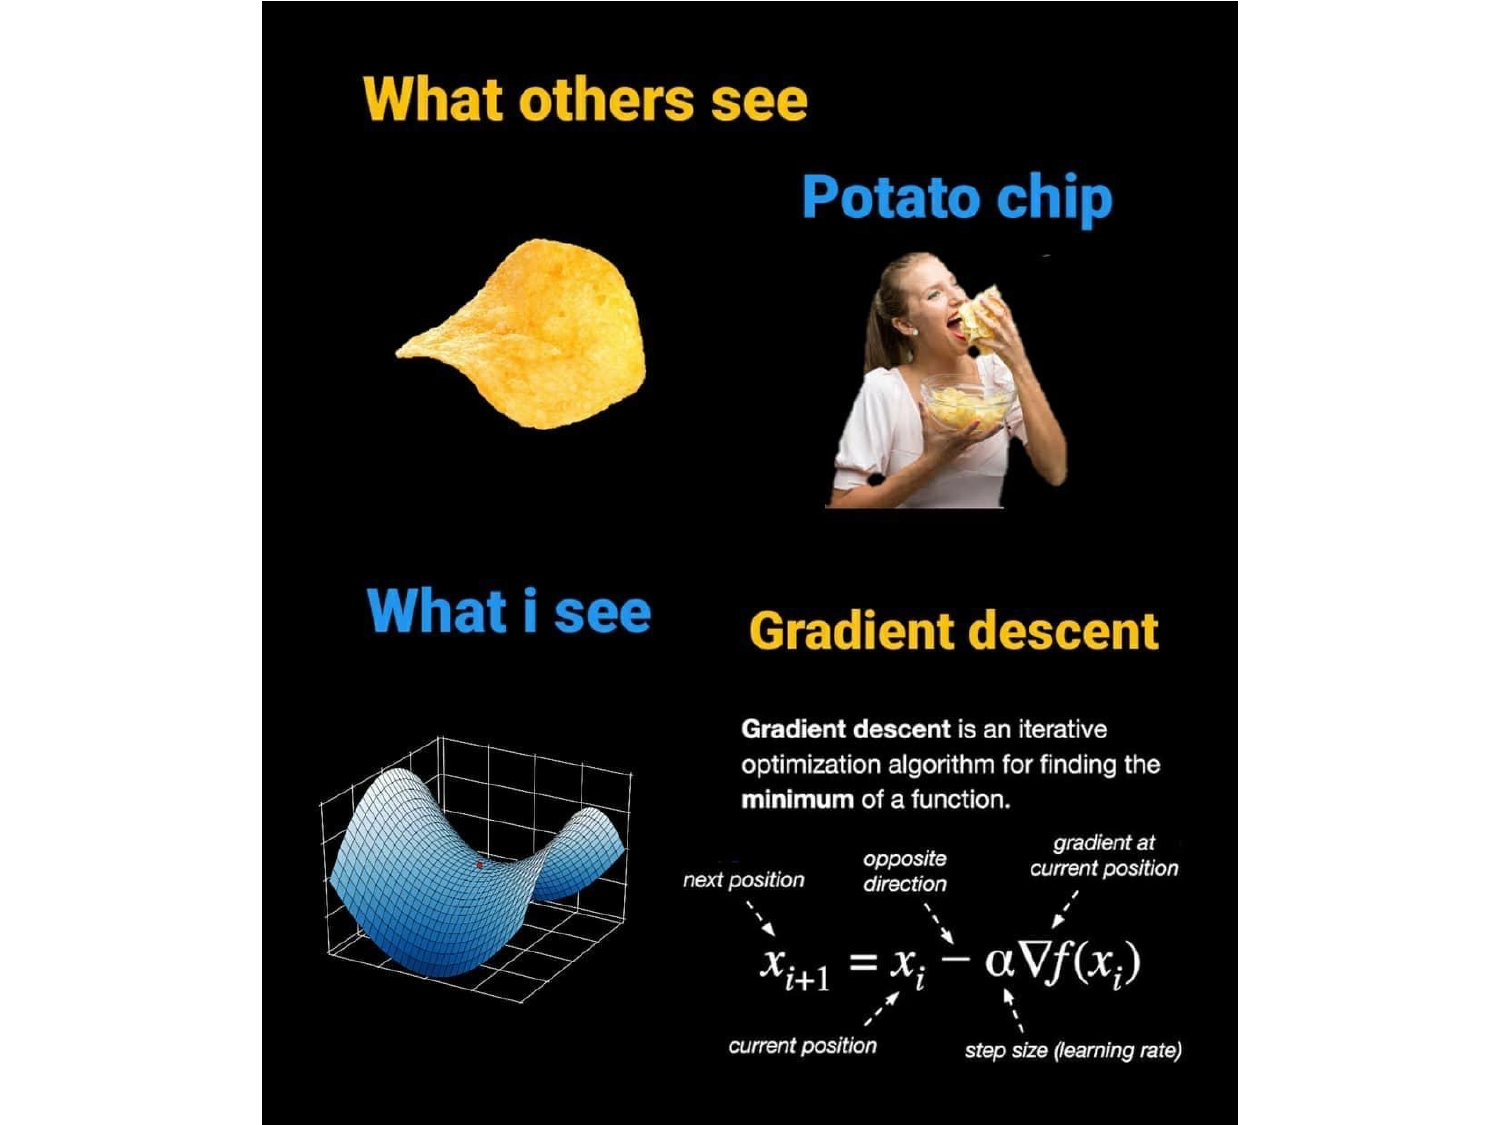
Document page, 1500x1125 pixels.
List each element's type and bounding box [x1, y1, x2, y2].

picture [262, 0, 1238, 1125]
